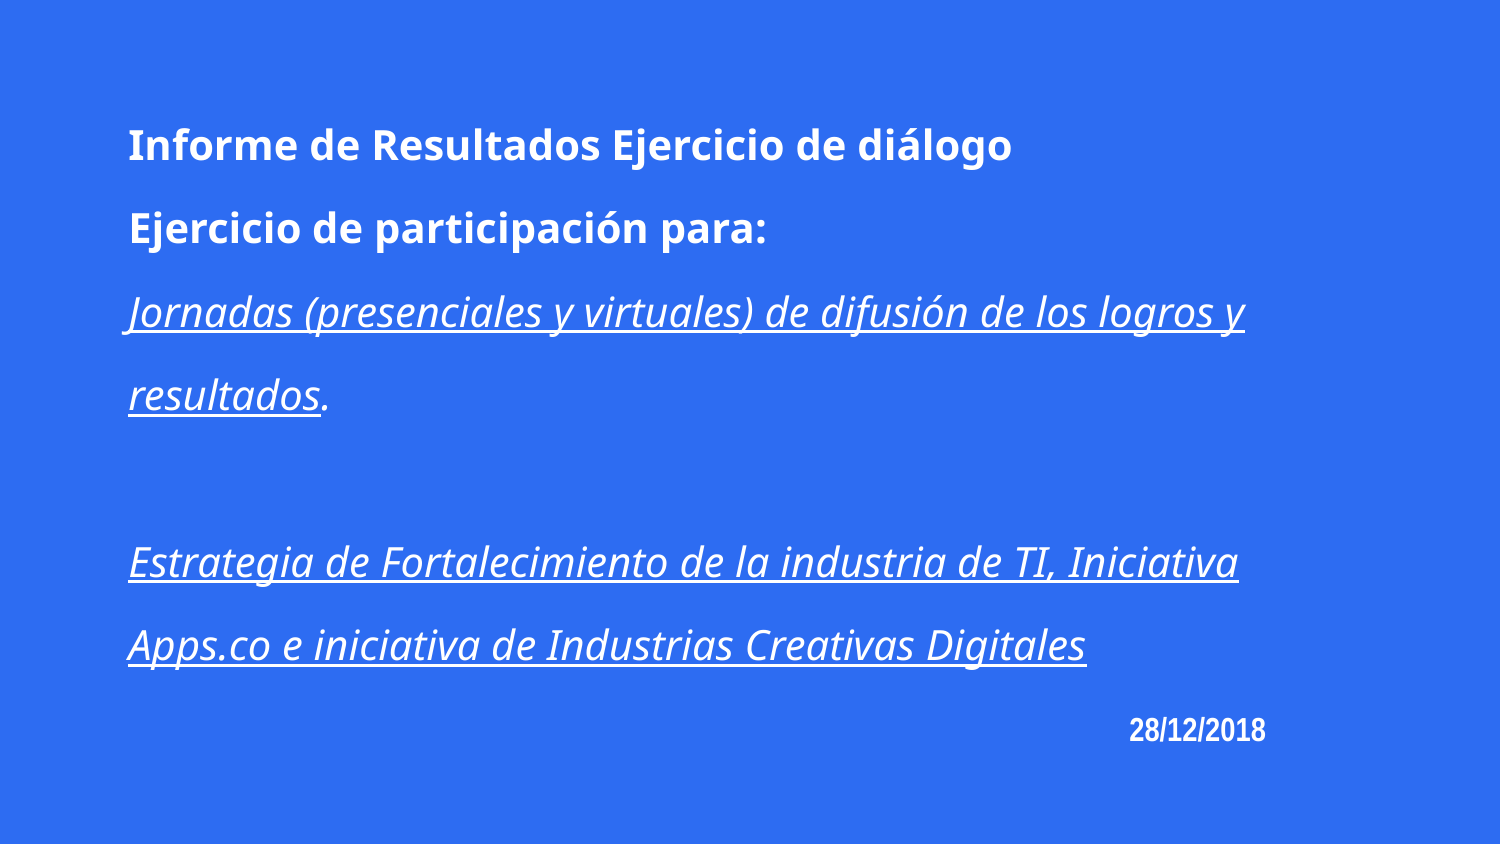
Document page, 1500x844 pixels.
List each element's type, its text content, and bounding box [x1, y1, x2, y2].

subtitle 28/12/2018 [1118, 696, 1300, 773]
title Informe de Resultados Ejercicio de diálogo Ejercicio de participación para: Jornadas (presenciales y virtuales) de difusión de los logros y resultados. Estrategia de Fortalecimiento de la industria de TI, Iniciativa Apps.co e iniciativa de Industrias Creativas Digitales [117, 321, 1300, 517]
